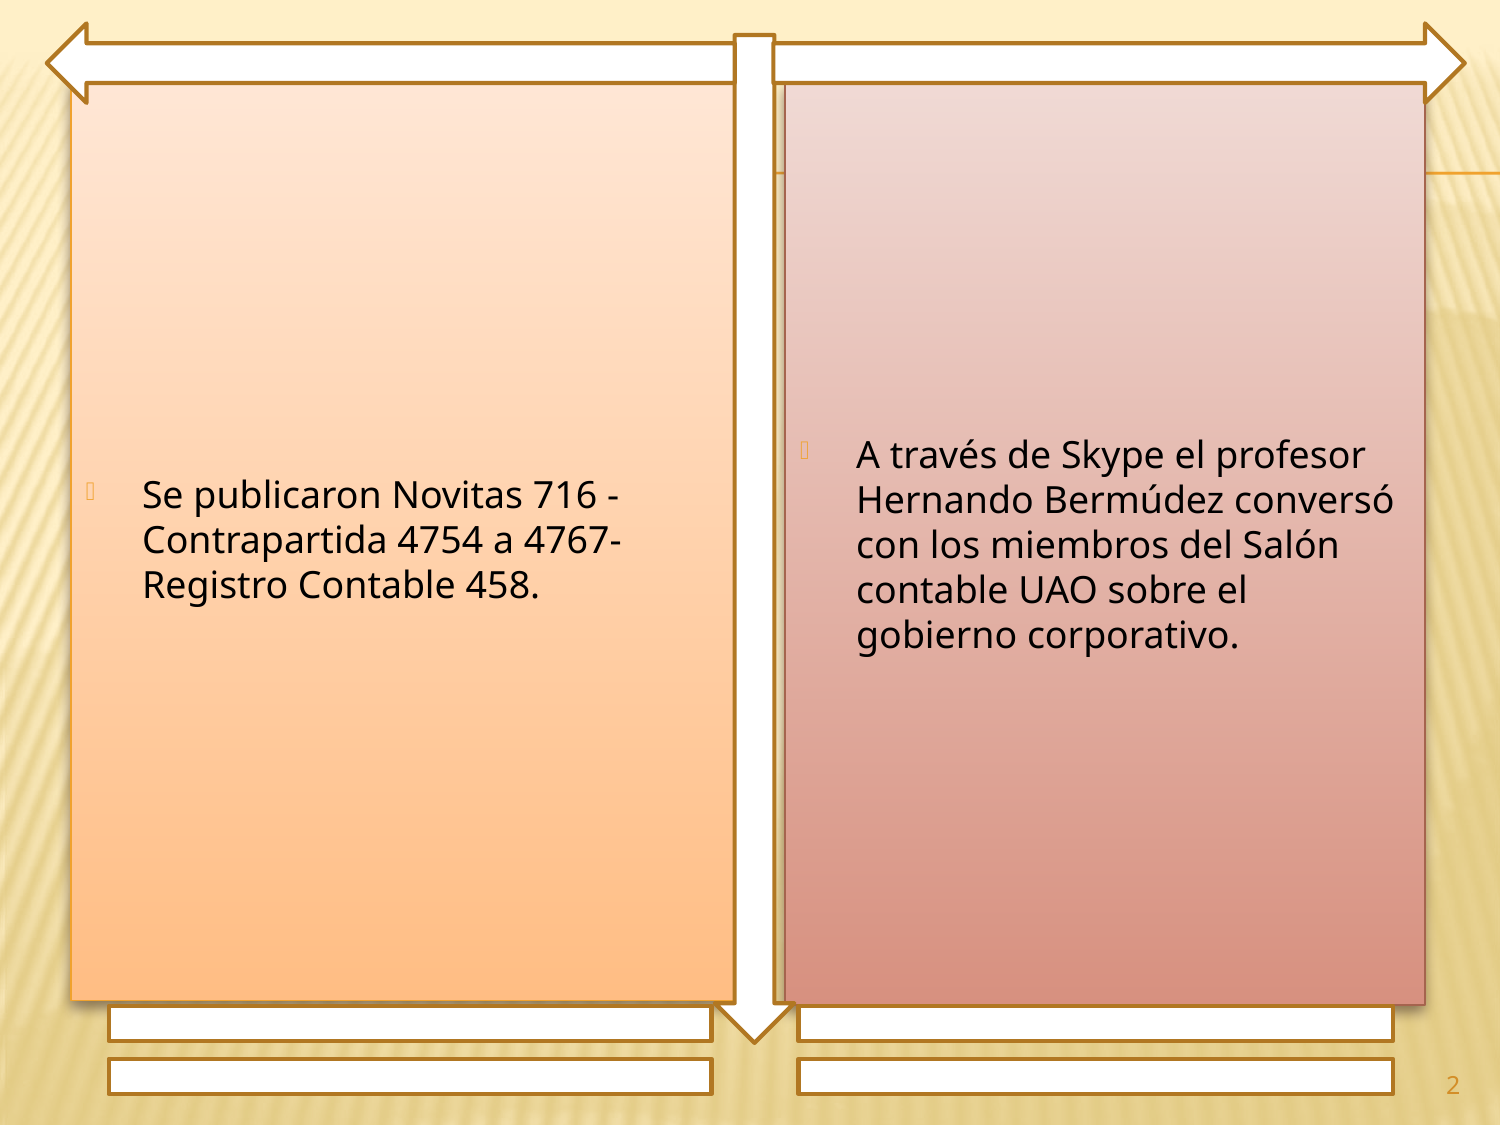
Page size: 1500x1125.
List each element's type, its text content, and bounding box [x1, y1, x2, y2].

text_box [712, 32, 797, 1046]
text_box [44, 21, 737, 105]
slide_number 2 [1350, 1062, 1475, 1103]
text_box [107, 1057, 714, 1096]
text_box [796, 1057, 1395, 1096]
text_box [796, 1004, 1395, 1043]
text_box [107, 1004, 714, 1043]
list Se publicaron Novitas 716 - Contrapartida 4754 a 4767- Registro Contable 458. [70, 86, 732, 1001]
text_box [771, 21, 1467, 105]
list A través de Skype el profesor Hernando Bermúdez conversó con los miembros del Salón contable UAO sobre el gobierno corporativo. [784, 86, 1426, 1006]
